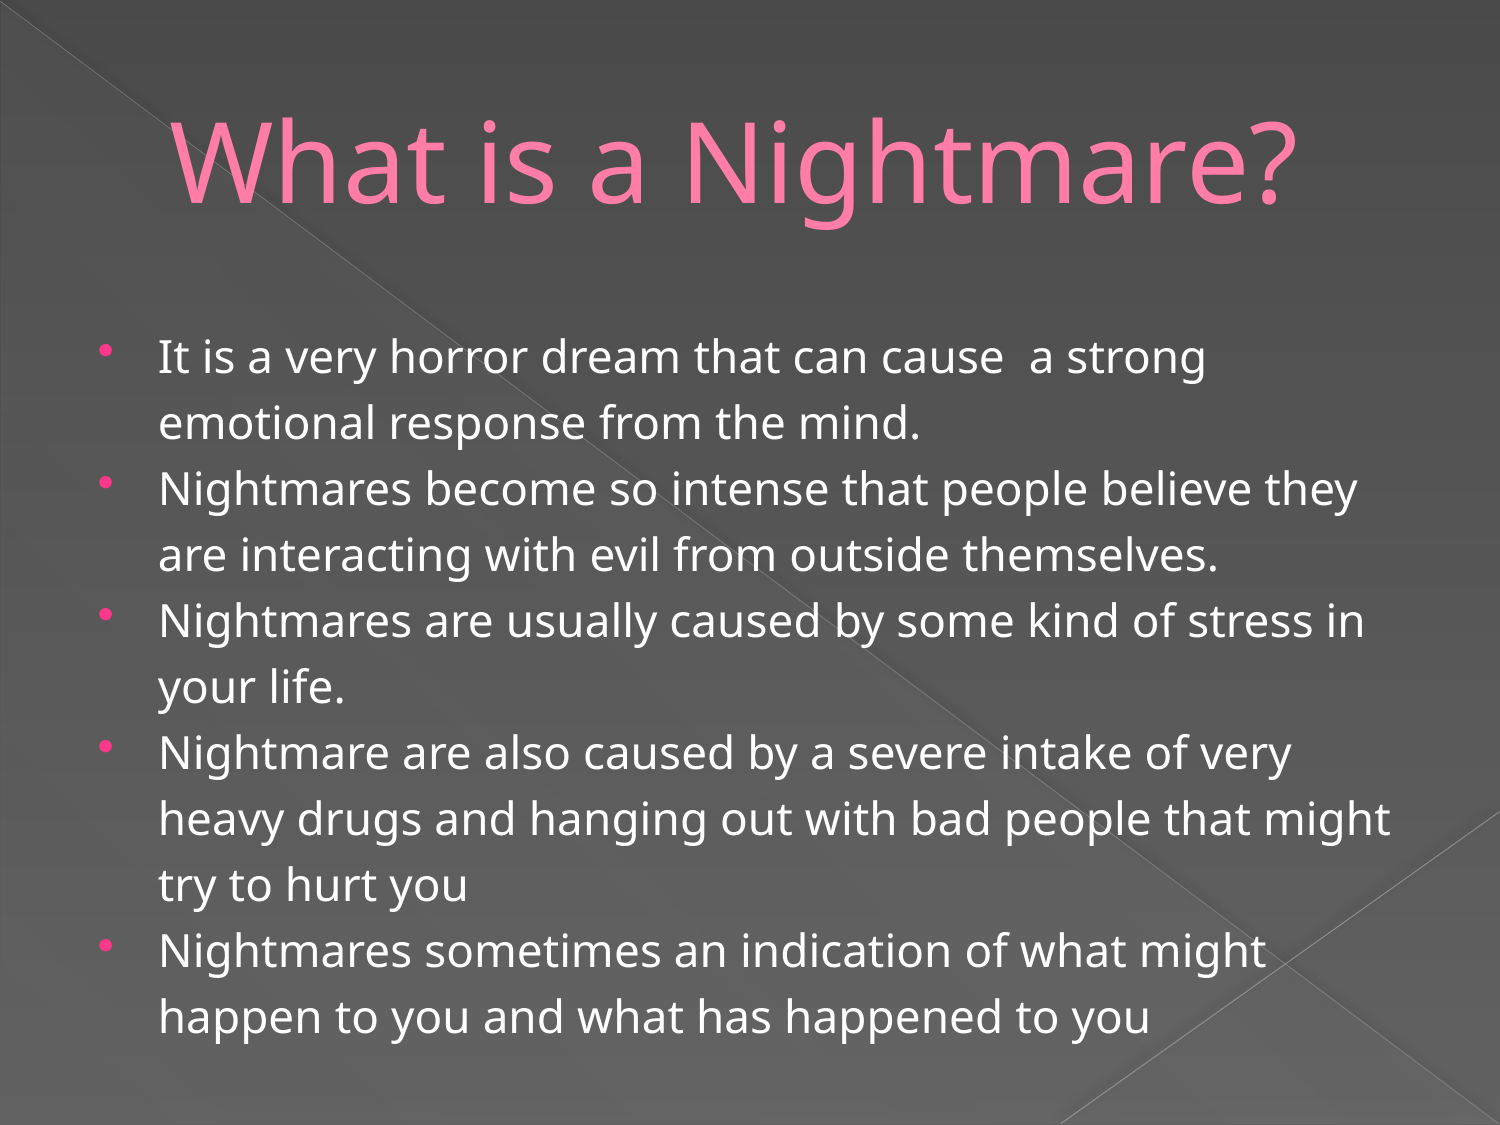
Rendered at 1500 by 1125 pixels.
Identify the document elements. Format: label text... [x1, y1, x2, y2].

list It is a very horror dream that can cause a strong emotional response from the mind. Nightmares become so intense that people believe they are interacting with evil from outside themselves. Nightmares are usually caused by some kind of stress in your life. Nightmare are also caused by a severe intake of very heavy drugs and hanging out with bad people that might try to hurt you Nightmares sometimes an indication of what might happen to you and what has happened to you [75, 308, 1425, 1059]
title What is a Nightmare? [75, 43, 1425, 274]
